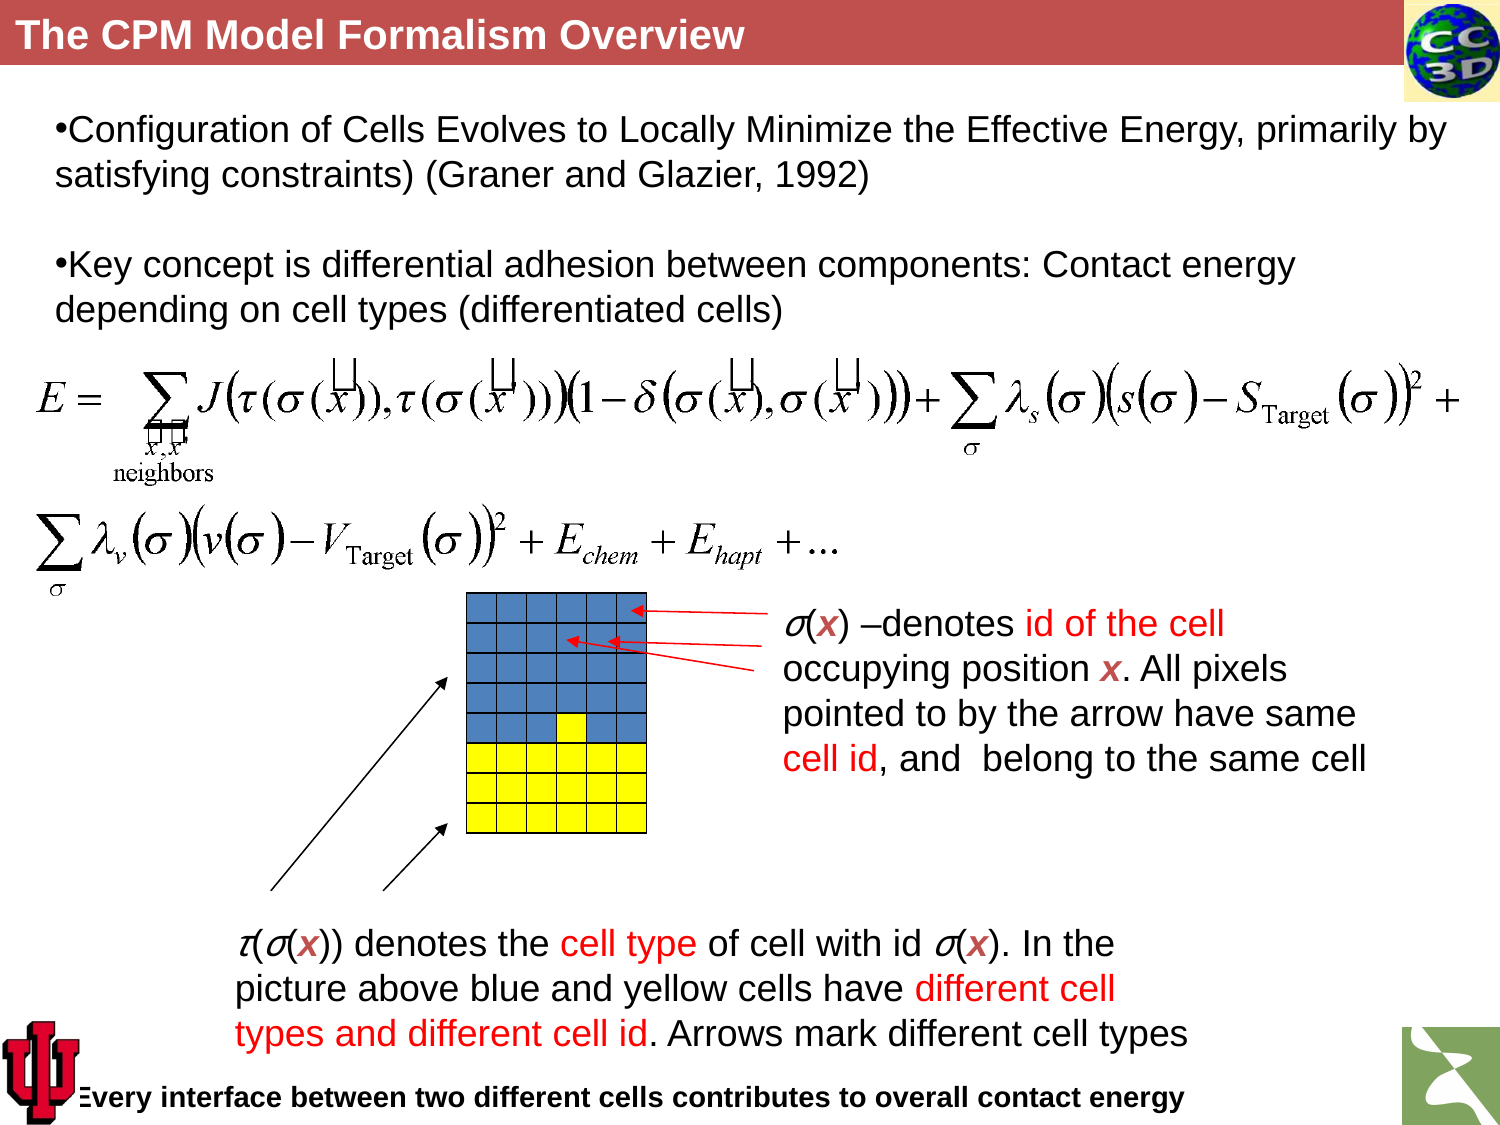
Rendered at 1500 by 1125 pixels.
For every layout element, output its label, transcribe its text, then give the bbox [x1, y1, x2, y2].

text_box The CPM Model Formalism Overview [0, 0, 1403, 65]
text_box σ(x) –denotes id of the cell occupying position x. All pixels pointed to by the arrow have same cell id, and belong to the same cell [773, 614, 1389, 787]
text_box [270, 592, 768, 892]
text_box Configuration of Cells Evolves to Locally Minimize the Effective Energy, primarily by satisfying constraints) (Graner and Glazier, 1992) Key concept is differential adhesion between components: Contact energy depending on cell types (differentiated cells) [39, 97, 1478, 338]
text_box τ(σ(x)) denotes the cell type of cell with id σ(x). In the picture above blue and yellow cells have different cell types and different cell id. Arrows mark different cell types [219, 911, 1224, 1062]
picture [1404, 0, 1500, 103]
picture [28, 358, 1470, 606]
picture [1402, 1027, 1500, 1125]
text_box Every interface between two different cells contributes to overall contact energy [84, 1070, 1397, 1121]
picture [0, 1020, 80, 1125]
